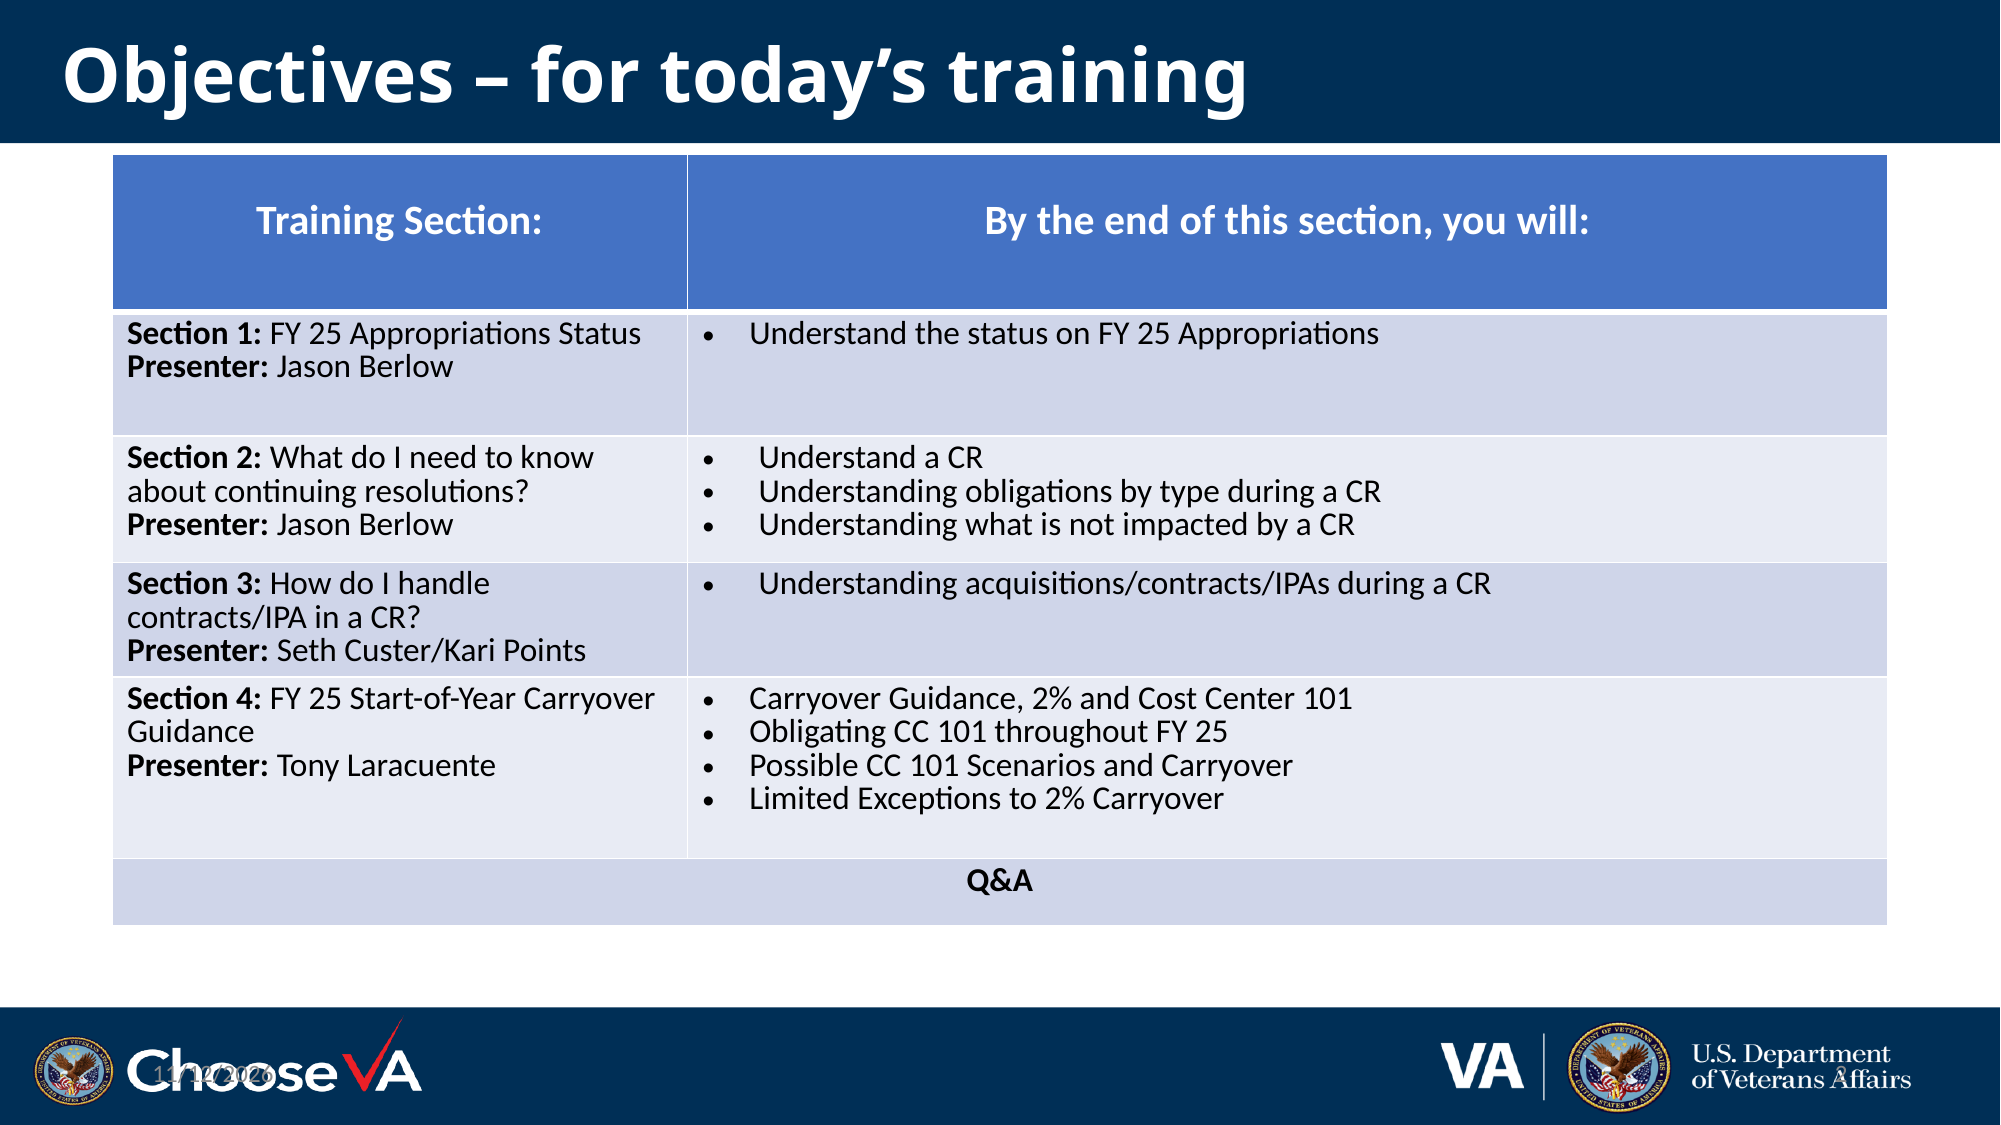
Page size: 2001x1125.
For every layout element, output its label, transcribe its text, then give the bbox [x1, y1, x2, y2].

table_cell Section 3: How do I handle contracts/IPA in a CR? Presenter: Seth Custer/Kari Points [113, 563, 687, 676]
table_header Training Section: [113, 155, 687, 309]
table_cell Understand a CR Understanding obligations by type during a CR Understanding what is not impacted by a CR [688, 437, 1887, 562]
title Objectives – for today’s training [46, 27, 1772, 129]
slide_number 2 [1412, 1042, 1863, 1103]
table_cell Carryover Guidance, 2% and Cost Center 101 Obligating CC 101 throughout FY 25 Possible CC 101 Scenarios and Carryover Limited Exceptions to 2% Carryover [688, 678, 1887, 858]
table_cell Understand the status on FY 25 Appropriations [688, 315, 1887, 435]
table_cell Section 1: FY 25 Appropriations Status Presenter: Jason Berlow [113, 315, 687, 435]
table_cell Q&A [113, 859, 1887, 925]
table_cell Section 2: What do I need to know about continuing resolutions? Presenter: Jason Berlow [113, 437, 687, 562]
table_header By the end of this section, you will: [688, 155, 1887, 309]
picture [1434, 1014, 1917, 1120]
table_cell Understanding acquisitions/contracts/IPAs during a CR [688, 563, 1887, 676]
table_cell Section 4: FY 25 Start-of-Year Carryover Guidance Presenter: Tony Laracuente [113, 678, 687, 858]
picture [33, 1015, 422, 1106]
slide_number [137, 1042, 588, 1103]
